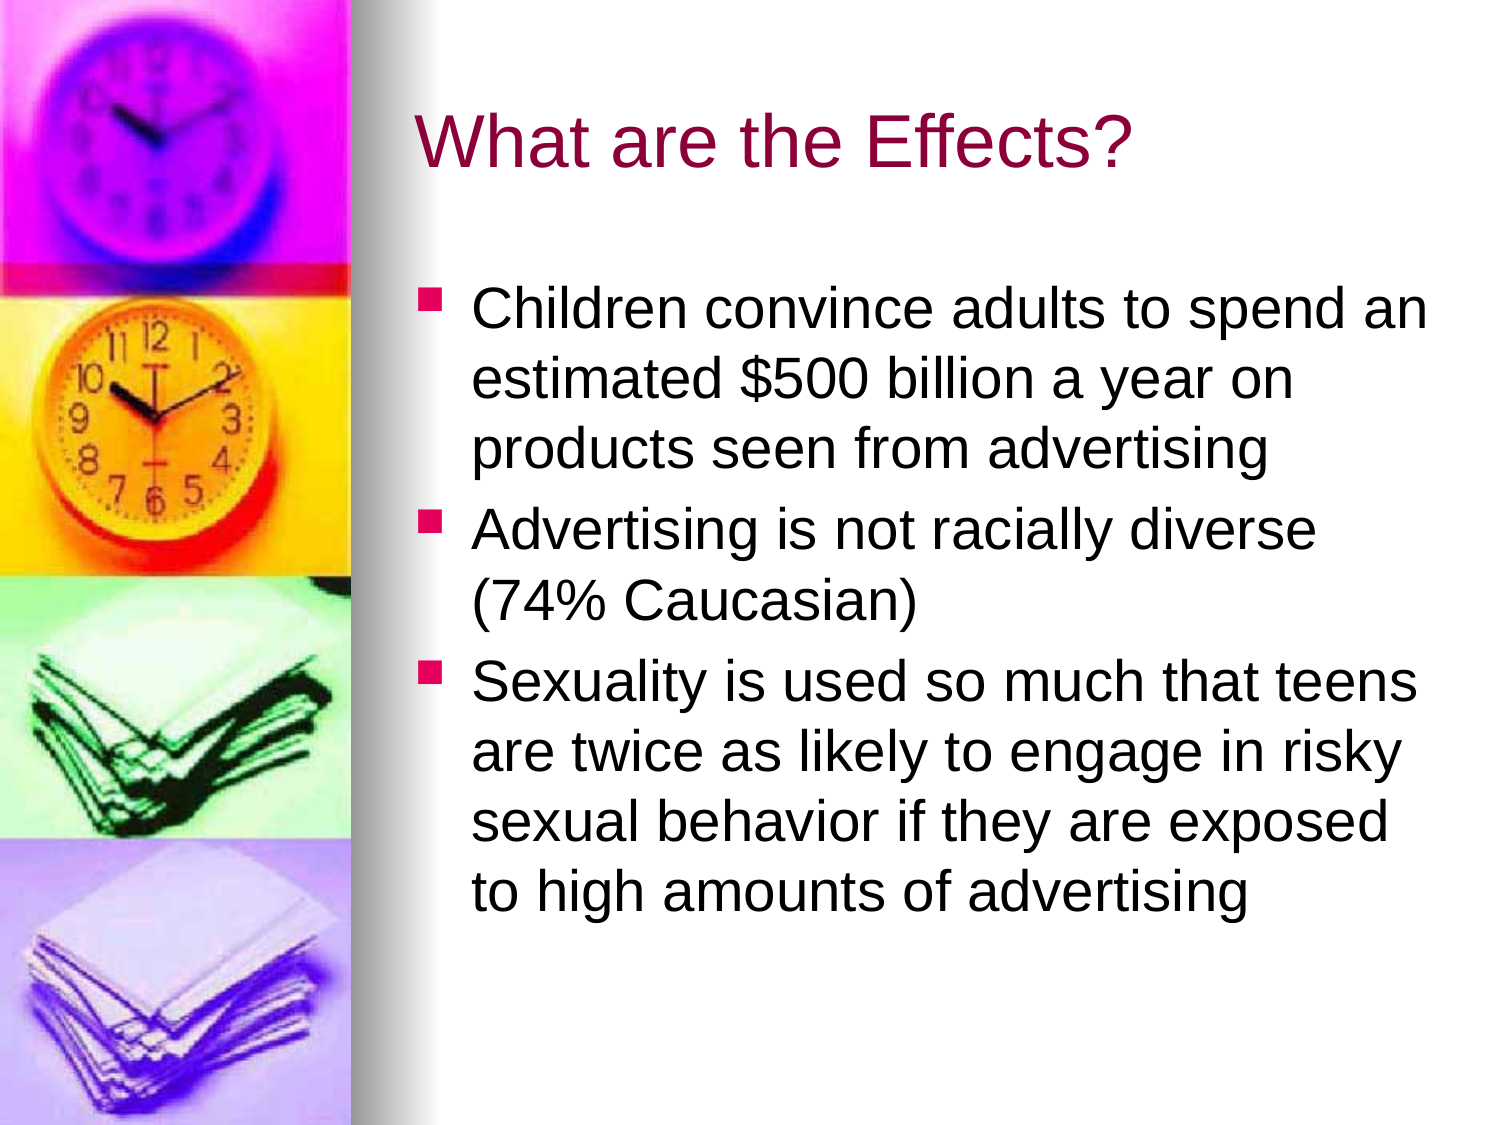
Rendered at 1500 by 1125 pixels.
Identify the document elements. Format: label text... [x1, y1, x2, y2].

title What are the Effects? [399, 37, 1451, 238]
list Children convince adults to spend an estimated $500 billion a year on products seen from advertising Advertising is not racially diverse (74% Caucasian) Sexuality is used so much that teens are twice as likely to engage in risky sexual behavior if they are exposed to high amounts of advertising [399, 262, 1451, 1001]
picture [0, 0, 351, 1125]
